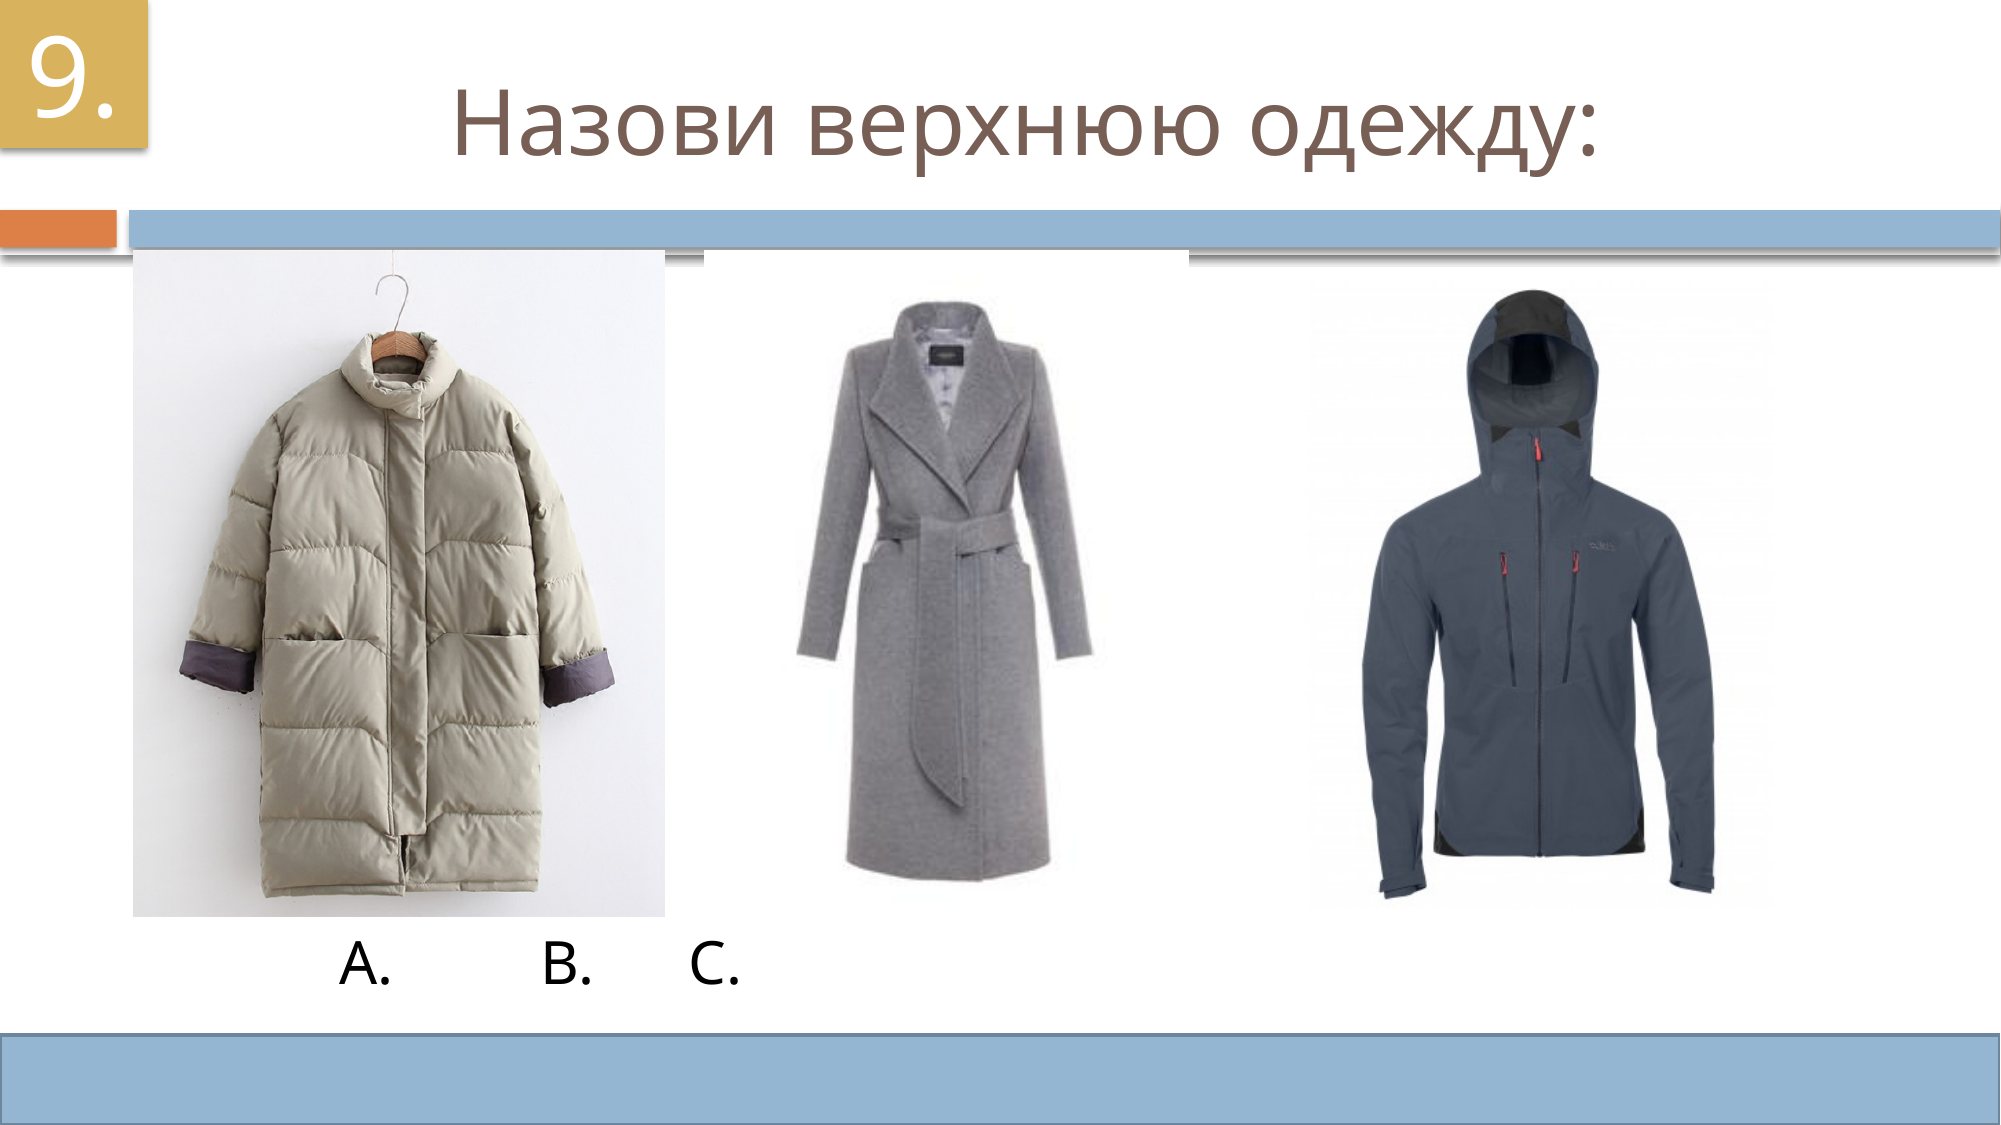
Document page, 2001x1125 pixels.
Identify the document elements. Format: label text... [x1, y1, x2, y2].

picture [704, 250, 1190, 937]
text_box [0, 1033, 2000, 1125]
list A. B. C. [324, 916, 1675, 1005]
picture [133, 250, 666, 918]
text_box 9. [0, 0, 148, 148]
title Назови верхнюю одежду: [133, 37, 1918, 200]
picture [1225, 278, 1856, 909]
